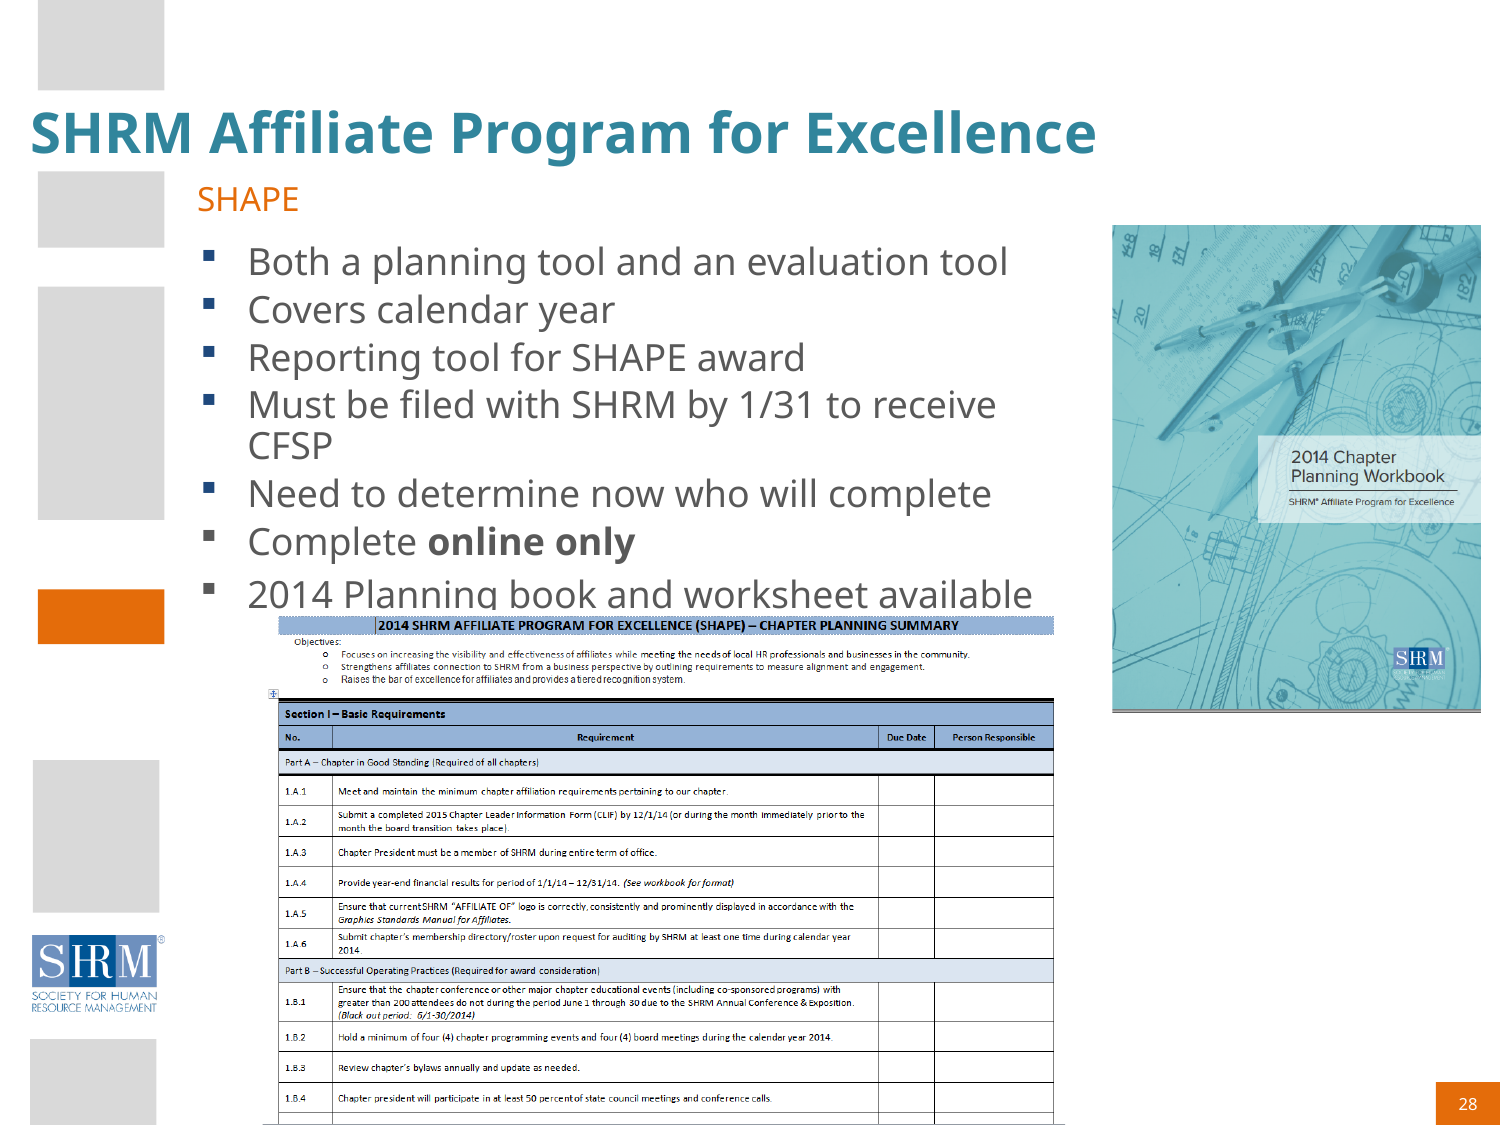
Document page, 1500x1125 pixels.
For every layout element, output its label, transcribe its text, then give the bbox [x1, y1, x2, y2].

list SHAPE [182, 171, 933, 225]
picture [262, 609, 1066, 1125]
title SHRM Affiliate Program for Excellence [0, 89, 1500, 173]
list Both a planning tool and an evaluation tool Covers calendar year Reporting tool for SHAPE award Must be filed with SHRM by 1/31 to receive CFSP Need to determine now who will complete Complete online only 2014 Planning book and worksheet available [185, 235, 1092, 610]
picture [1112, 224, 1482, 713]
picture [32, 935, 165, 1012]
